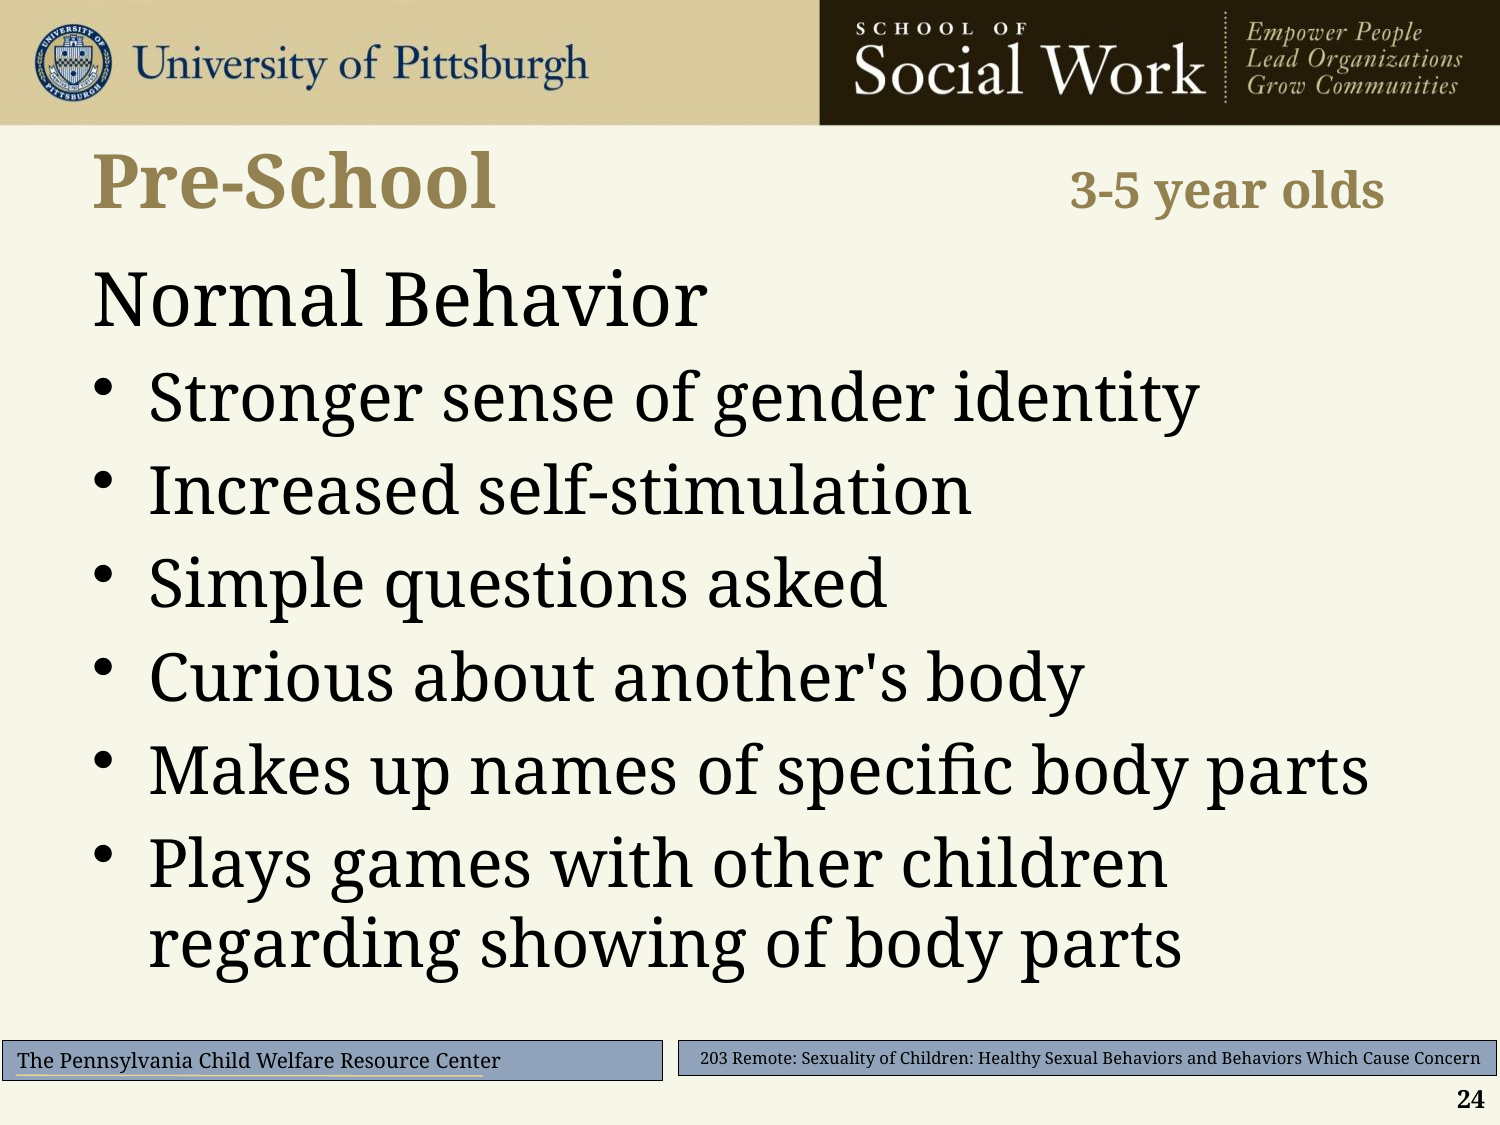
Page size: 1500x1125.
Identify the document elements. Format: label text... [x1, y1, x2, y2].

picture [0, 0, 1500, 1125]
slide_number 24 [1332, 1085, 1500, 1117]
list Normal Behavior Stronger sense of gender identity Increased self-stimulation Simple questions asked Curious about another's body Makes up names of specific body parts Plays games with other children regarding showing of body parts [76, 243, 1431, 1045]
title Pre-School 3-5 year olds [76, 129, 1428, 228]
